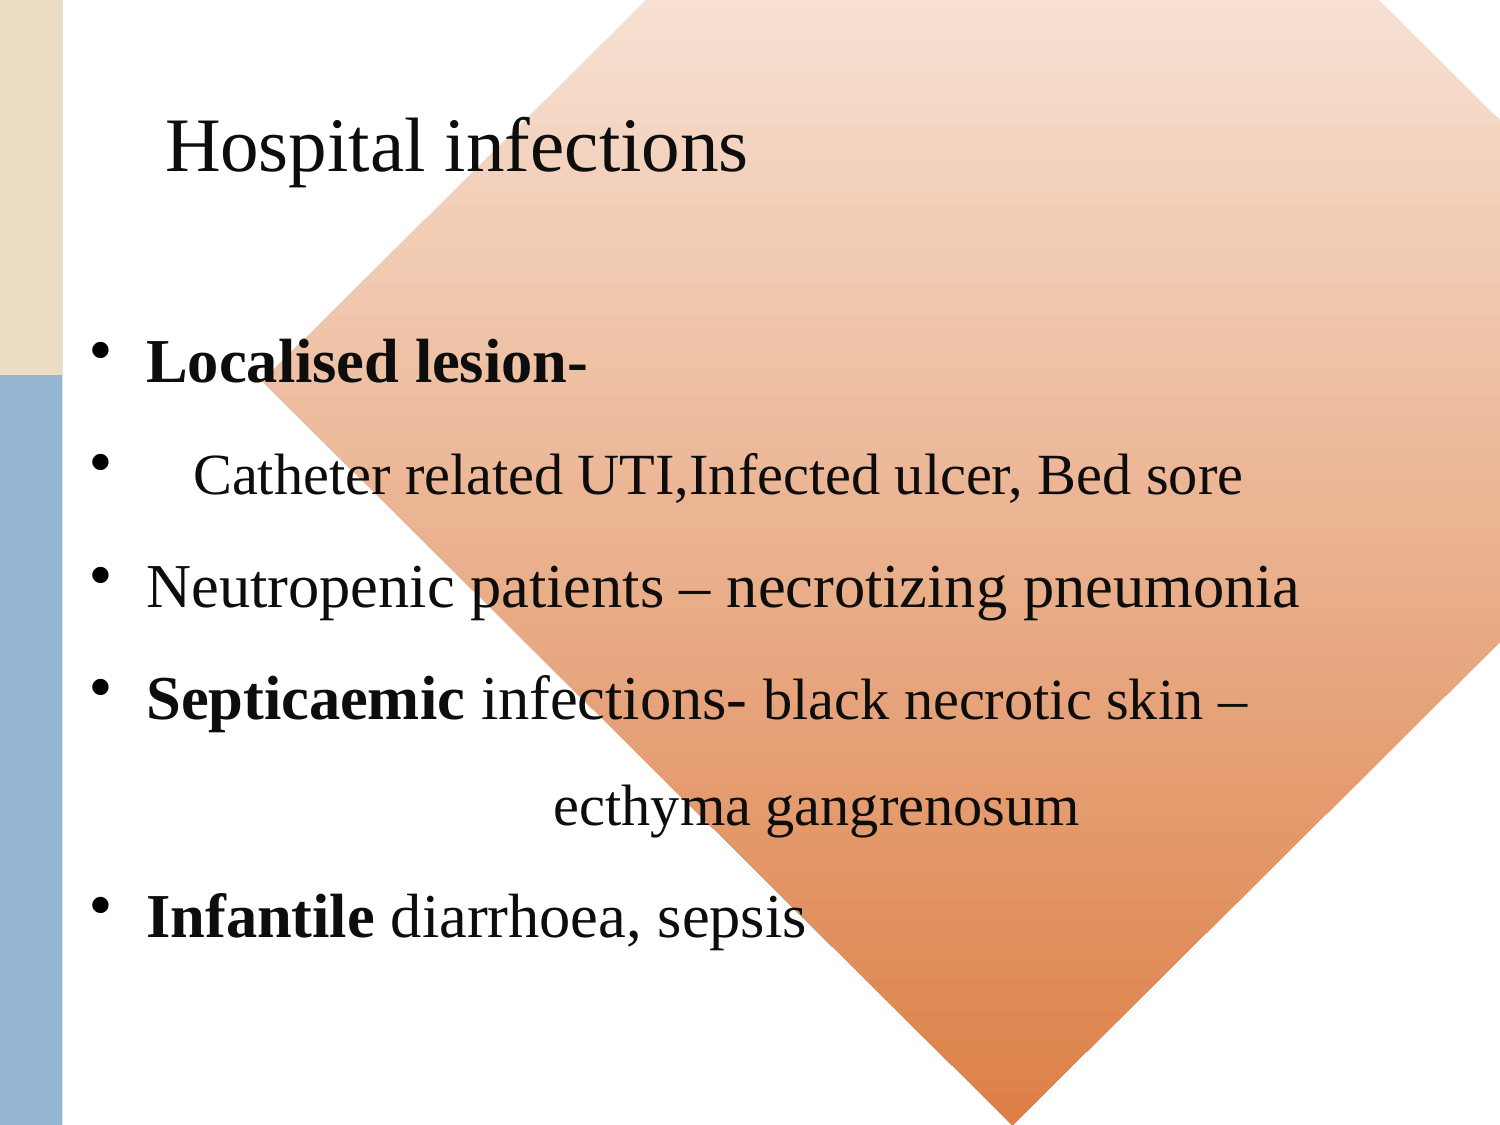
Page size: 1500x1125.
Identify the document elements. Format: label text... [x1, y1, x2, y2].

list Localised lesion- Catheter related UTI,Infected ulcer, Bed sore Neutropenic patients – necrotizing pneumonia Septicaemic infections- black necrotic skin – ecthyma gangrenosum Infantile diarrhoea, sepsis [75, 200, 1500, 985]
title Hospital infections [150, 99, 1388, 200]
